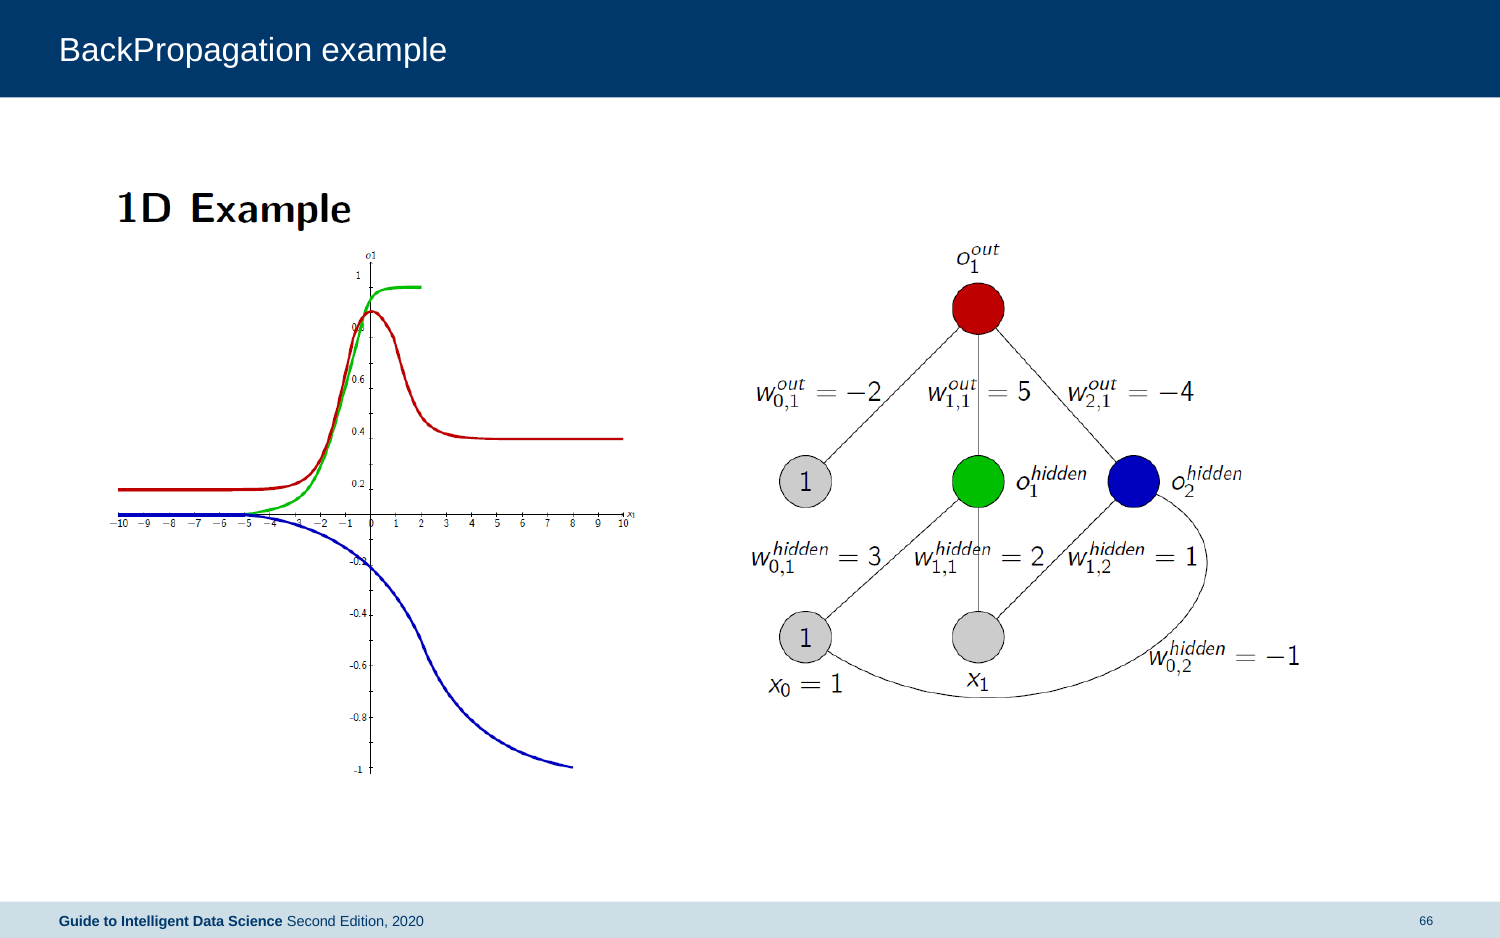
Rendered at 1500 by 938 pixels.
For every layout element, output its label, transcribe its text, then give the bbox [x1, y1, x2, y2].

text_box Guide to Intelligent Data Science Second Edition, 2020 [58, 900, 717, 938]
slide_number 66 [1411, 900, 1442, 938]
picture [96, 158, 1325, 819]
title BackPropagation example [58, 28, 1442, 69]
